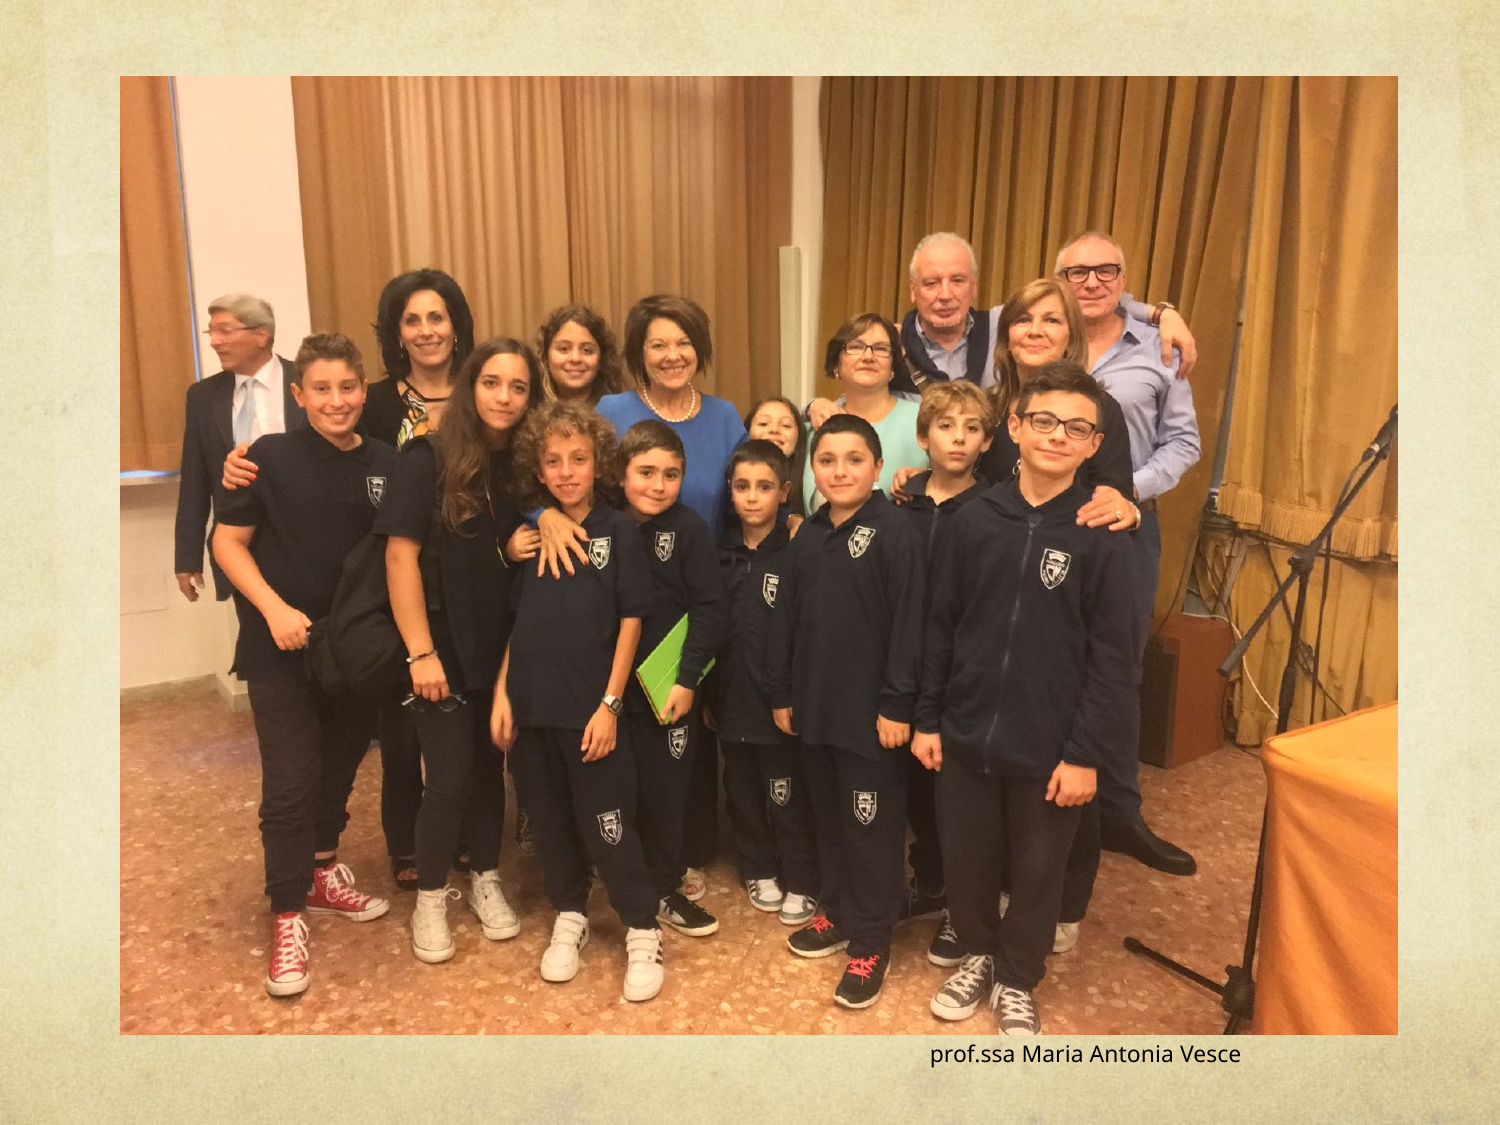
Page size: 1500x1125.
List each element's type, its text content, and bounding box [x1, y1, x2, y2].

footer prof.ssa Maria Antonia Vesce [646, 1055, 1257, 1077]
picture [0, 0, 1500, 1125]
